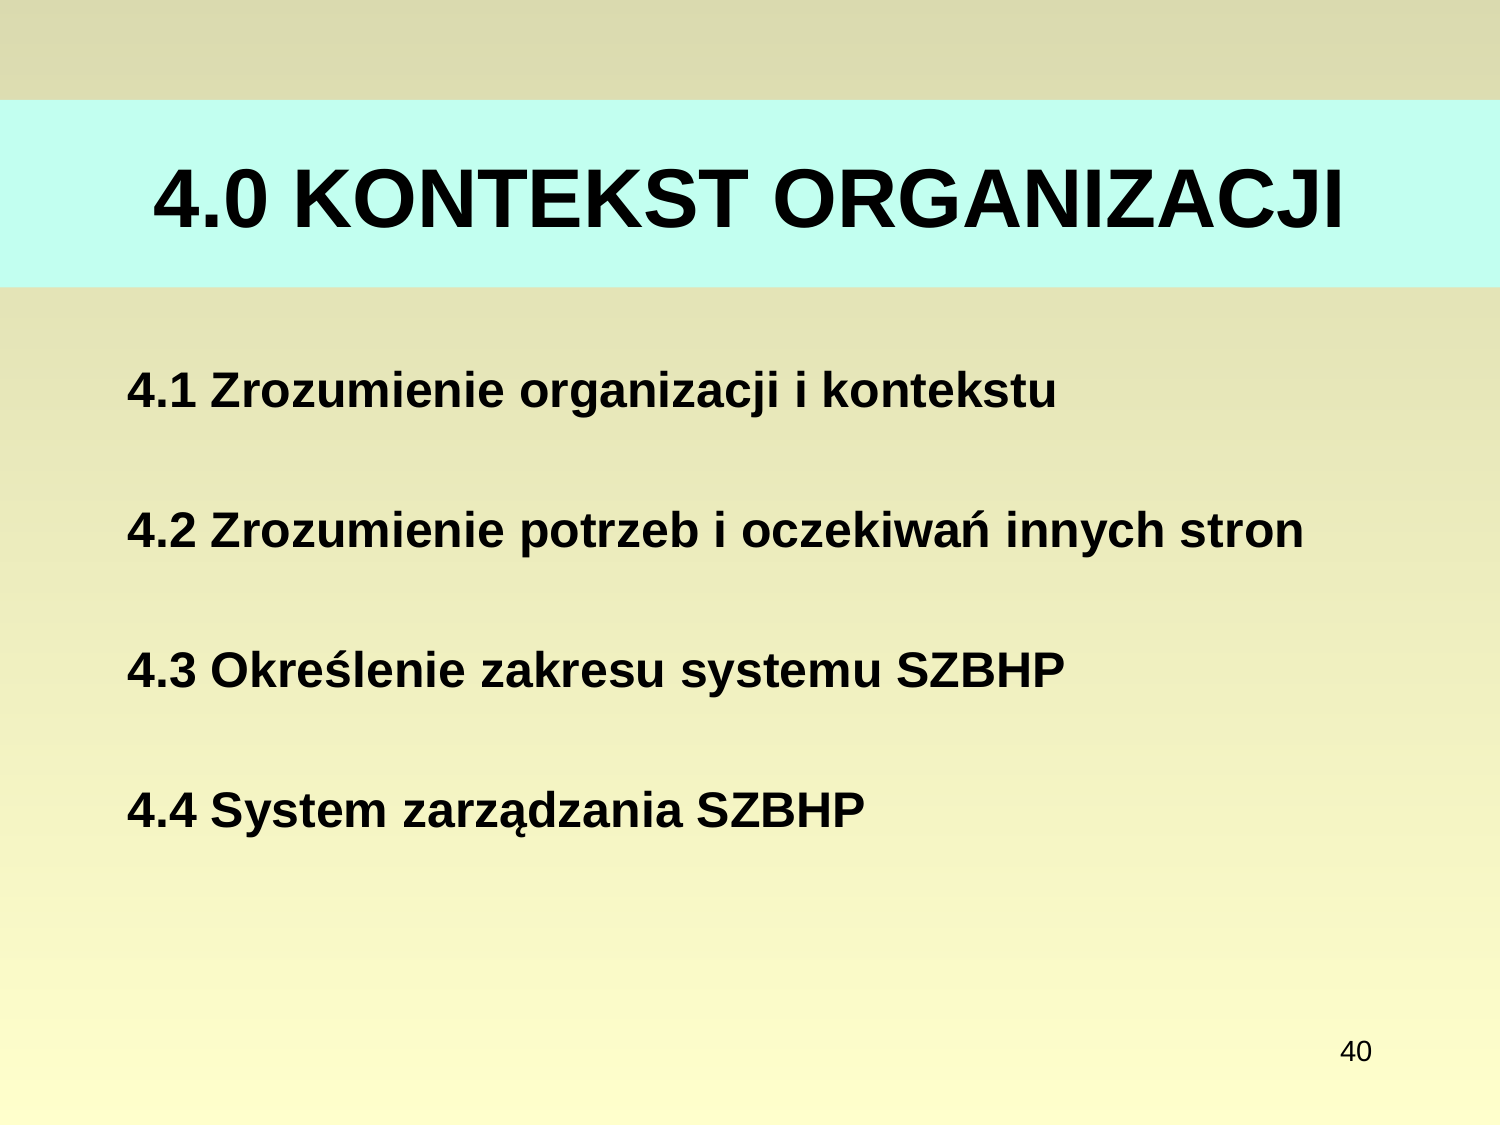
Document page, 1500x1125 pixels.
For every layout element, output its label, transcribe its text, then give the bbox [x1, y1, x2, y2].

slide_number 40 [1074, 1024, 1388, 1101]
title 4.0 KONTEKST ORGANIZACJI [0, 99, 1500, 288]
list 4.1 Zrozumienie organizacji i kontekstu 4.2 Zrozumienie potrzeb i oczekiwań innych stron 4.3 Określenie zakresu systemu SZBHP 4.4 System zarządzania SZBHP [112, 349, 1388, 954]
